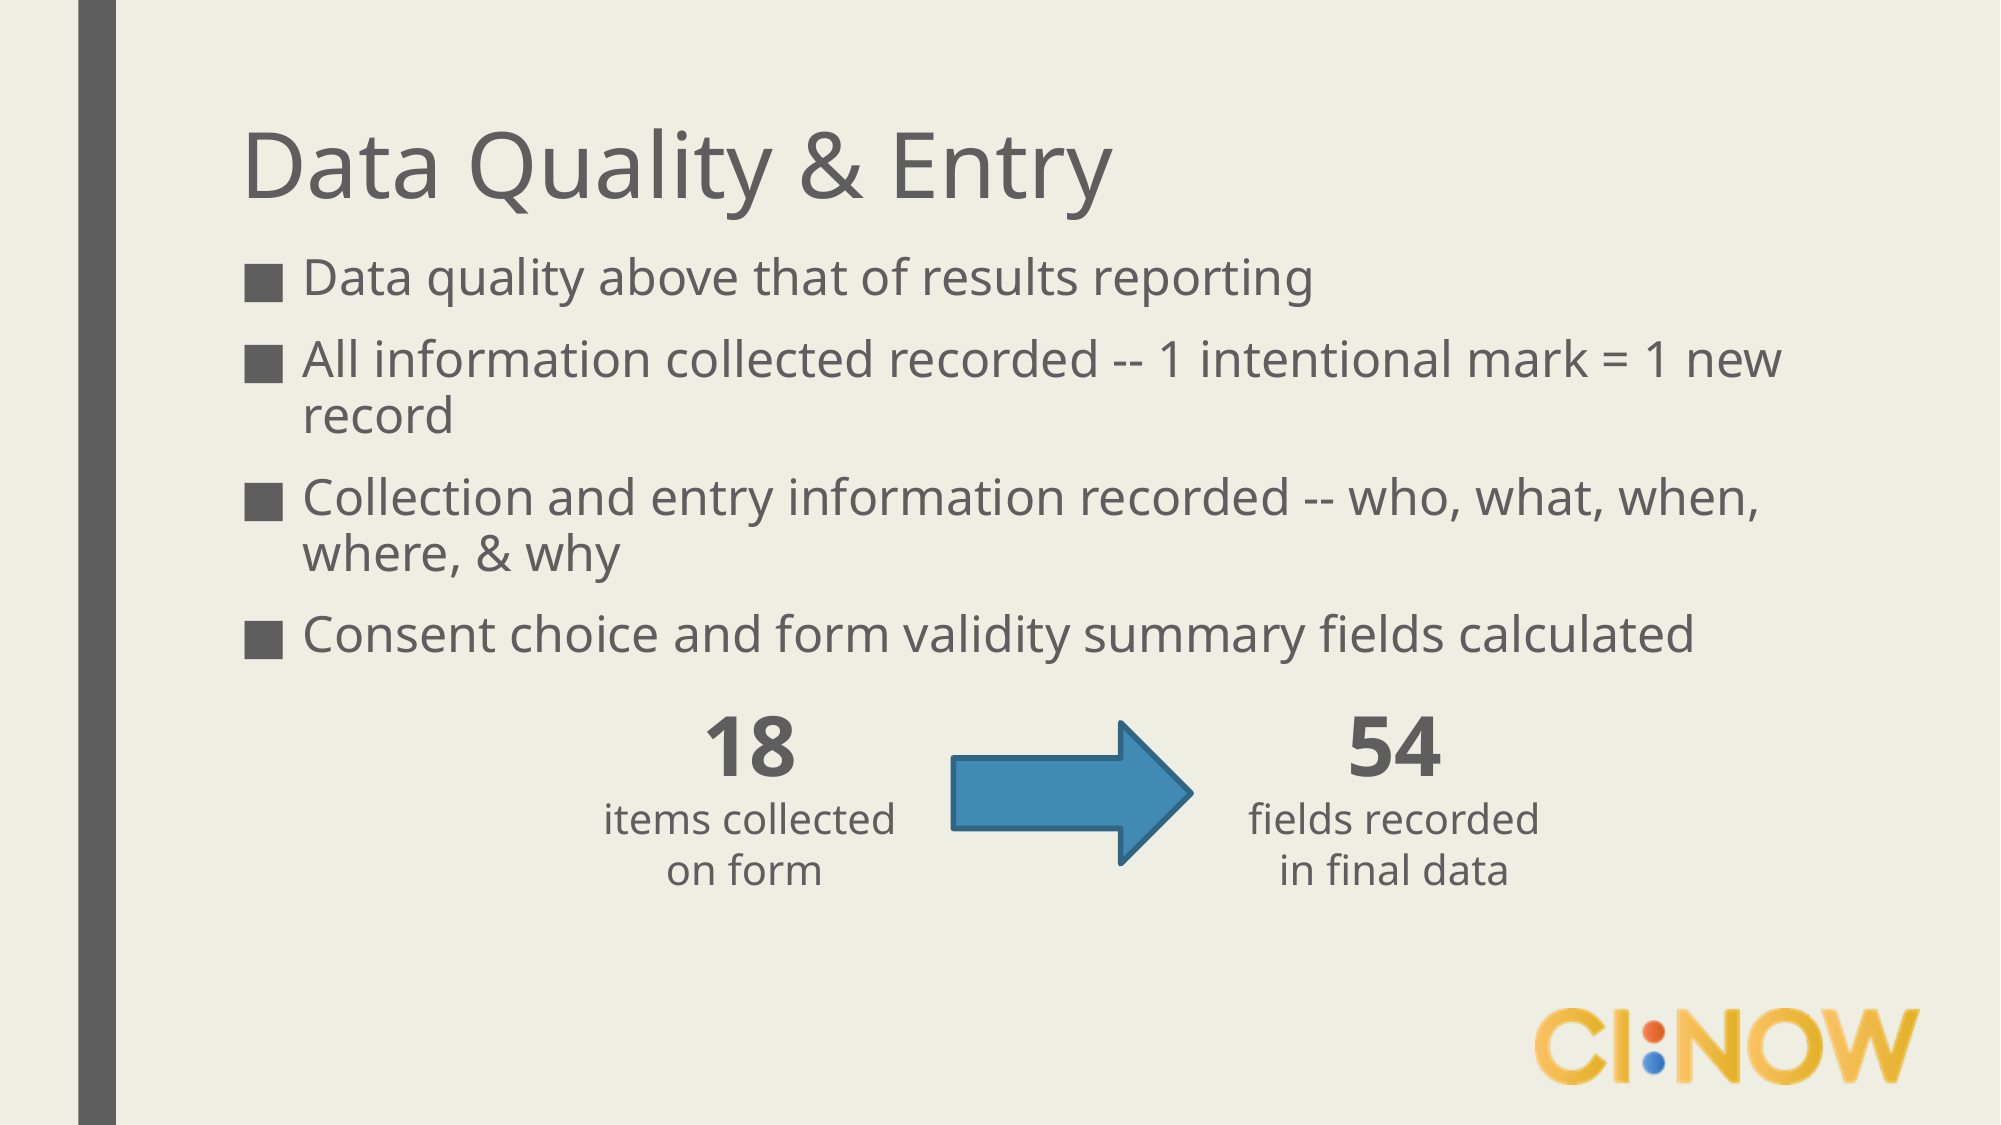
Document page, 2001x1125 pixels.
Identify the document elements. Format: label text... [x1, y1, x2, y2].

text_box 54 fields recorded in final data [1169, 627, 1620, 960]
list Data quality above that of results reporting All information collected recorded -- 1 intentional mark = 1 new record Collection and entry information recorded -- who, what, when, where, & why Consent choice and form validity summary fields calculated [225, 243, 1920, 600]
picture [1535, 1008, 1920, 1085]
text_box [950, 720, 1194, 867]
text_box 18 items collected on form [524, 627, 975, 960]
title Data Quality & Entry [225, 112, 1800, 243]
